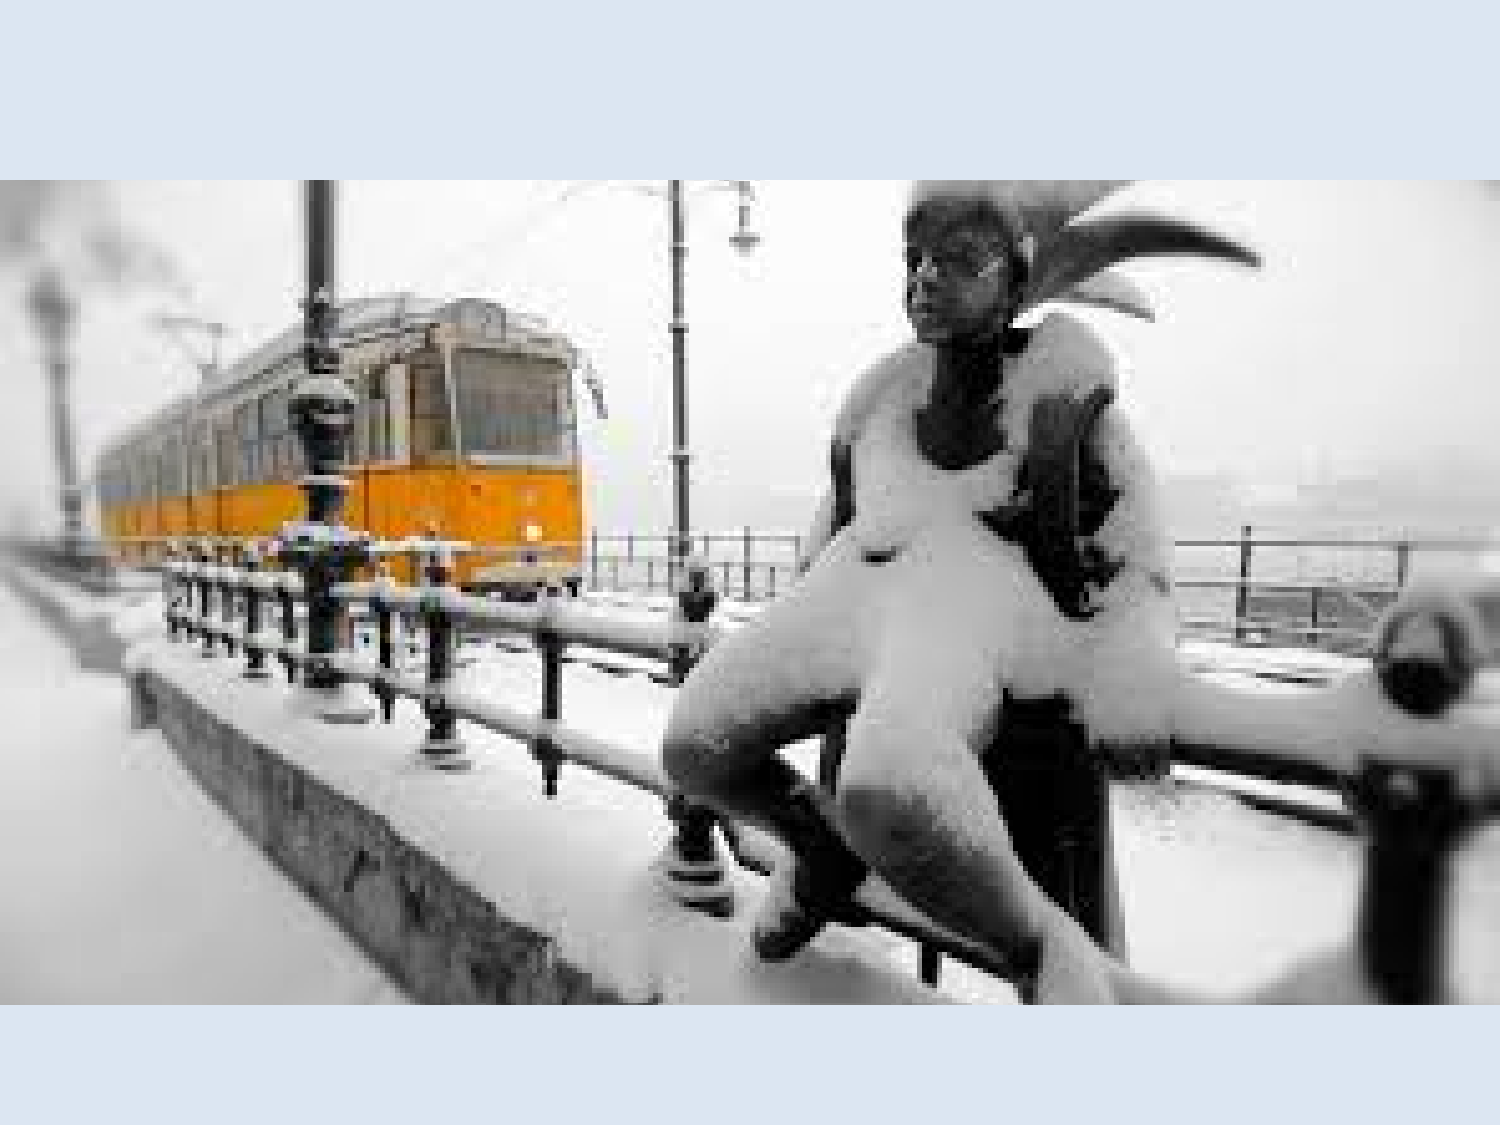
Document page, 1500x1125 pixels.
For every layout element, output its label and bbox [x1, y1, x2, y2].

list [0, 179, 1500, 1006]
